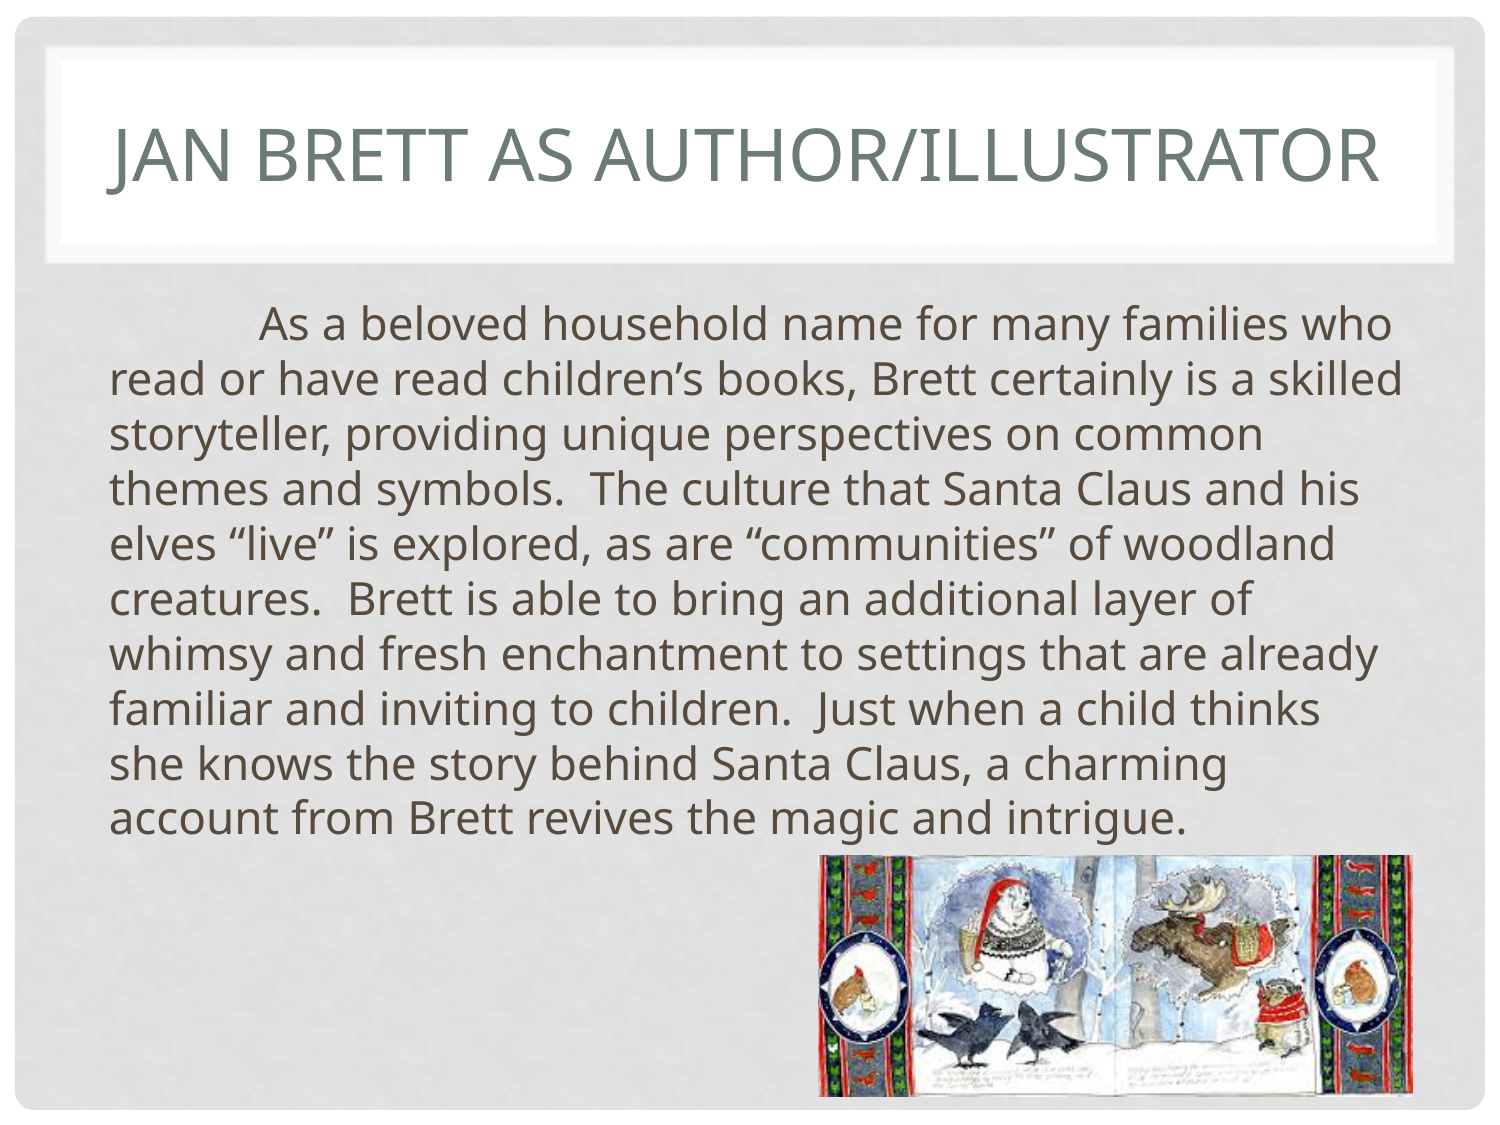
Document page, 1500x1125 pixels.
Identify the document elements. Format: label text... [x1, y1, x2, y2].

list As a beloved household name for many families who read or have read children’s books, Brett certainly is a skilled storyteller, providing unique perspectives on common themes and symbols. The culture that Santa Claus and his elves “live” is explored, as are “communities” of woodland creatures. Brett is able to bring an additional layer of whimsy and fresh enchantment to settings that are already familiar and inviting to children. Just when a child thinks she knows the story behind Santa Claus, a charming account from Brett revives the magic and intrigue. [75, 287, 1425, 1005]
picture [818, 855, 1413, 1097]
title Jan Brett as Author/Illustrator [69, 66, 1425, 238]
